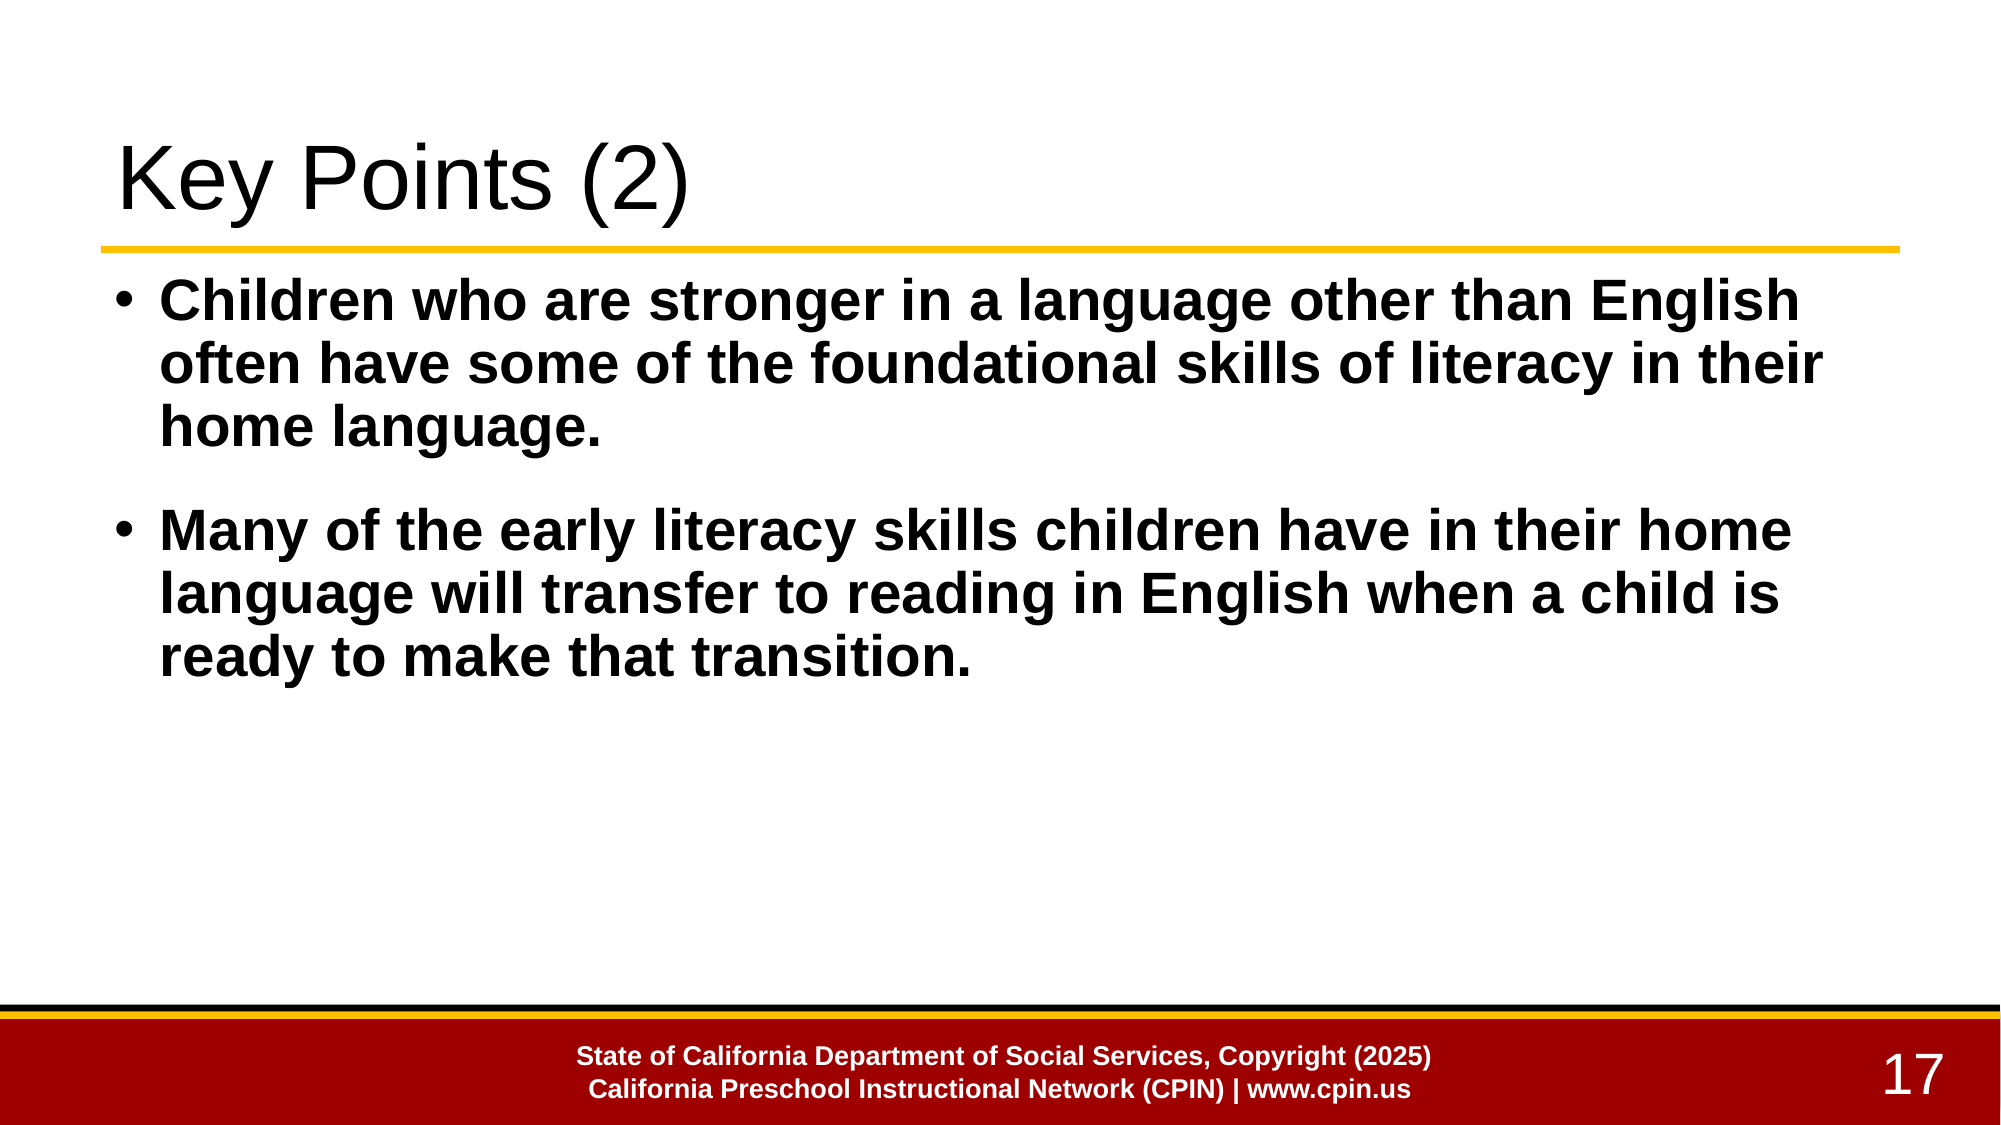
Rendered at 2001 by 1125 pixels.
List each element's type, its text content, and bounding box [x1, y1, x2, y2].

list Children who are stronger in a language other than English often have some of the foundational skills of literacy in their home language. Many of the early literacy skills children have in their home language will transfer to reading in English when a child is ready to make that transition. [99, 262, 1900, 1005]
title Key Points (2) [101, 54, 1900, 236]
